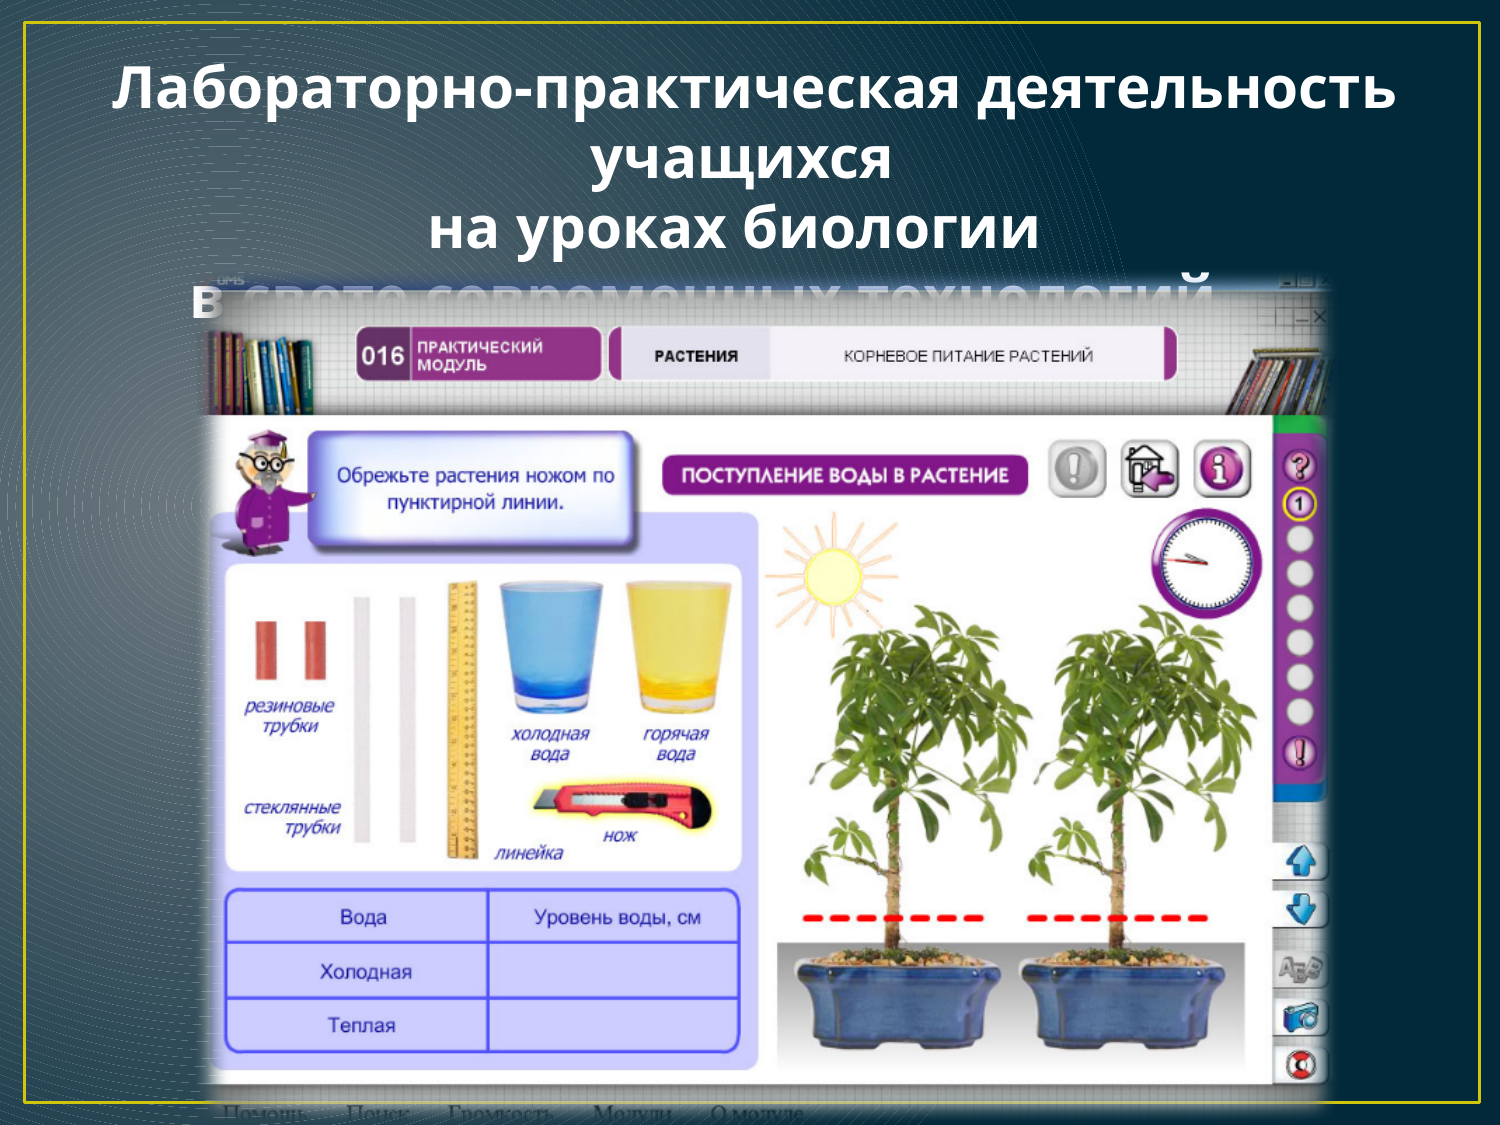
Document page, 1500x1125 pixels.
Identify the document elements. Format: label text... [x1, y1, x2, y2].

picture [194, 268, 1341, 1125]
text_box Лабораторно-практическая деятельность учащихся на уроках биологии в свете современных технологий. [0, 42, 1500, 453]
